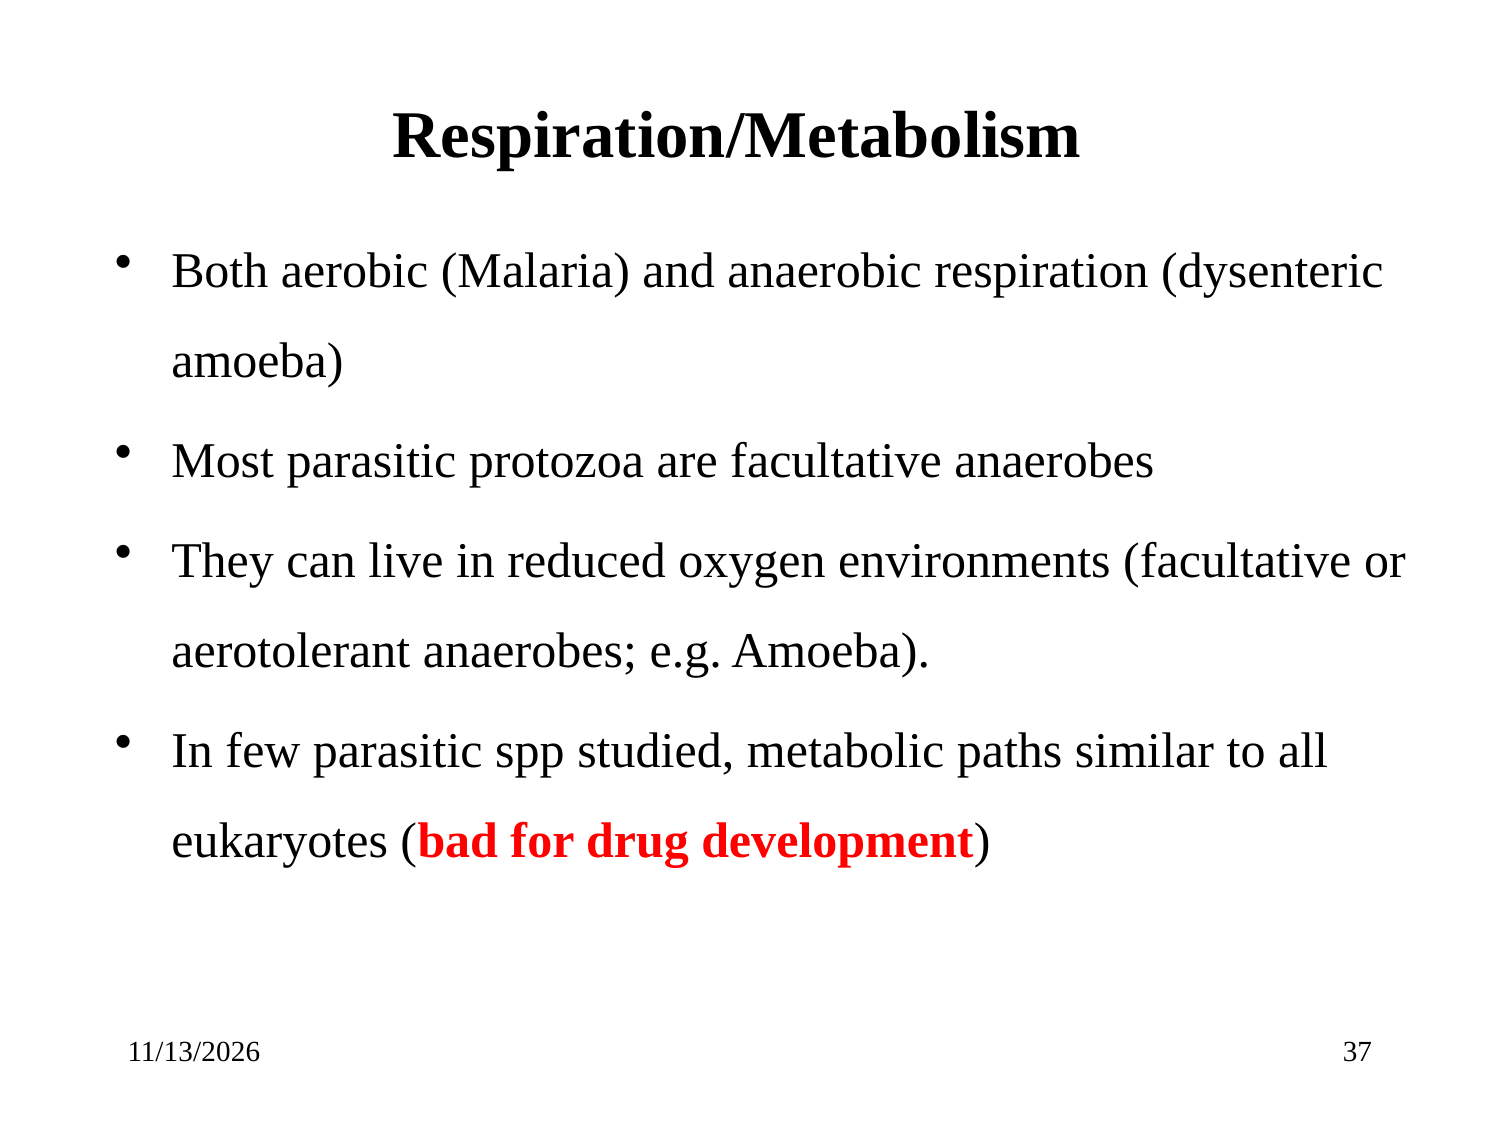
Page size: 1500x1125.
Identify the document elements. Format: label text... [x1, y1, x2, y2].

slide_number 37 [1074, 1024, 1388, 1101]
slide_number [112, 1024, 426, 1101]
title Respiration/Metabolism [99, 62, 1375, 200]
list Both aerobic (Malaria) and anaerobic respiration (dysenteric amoeba) Most parasitic protozoa are facultative anaerobes They can live in reduced oxygen environments (facultative or aerotolerant anaerobes; e.g. Amoeba). In few parasitic spp studied, metabolic paths similar to all eukaryotes (bad for drug development) [99, 200, 1425, 1050]
